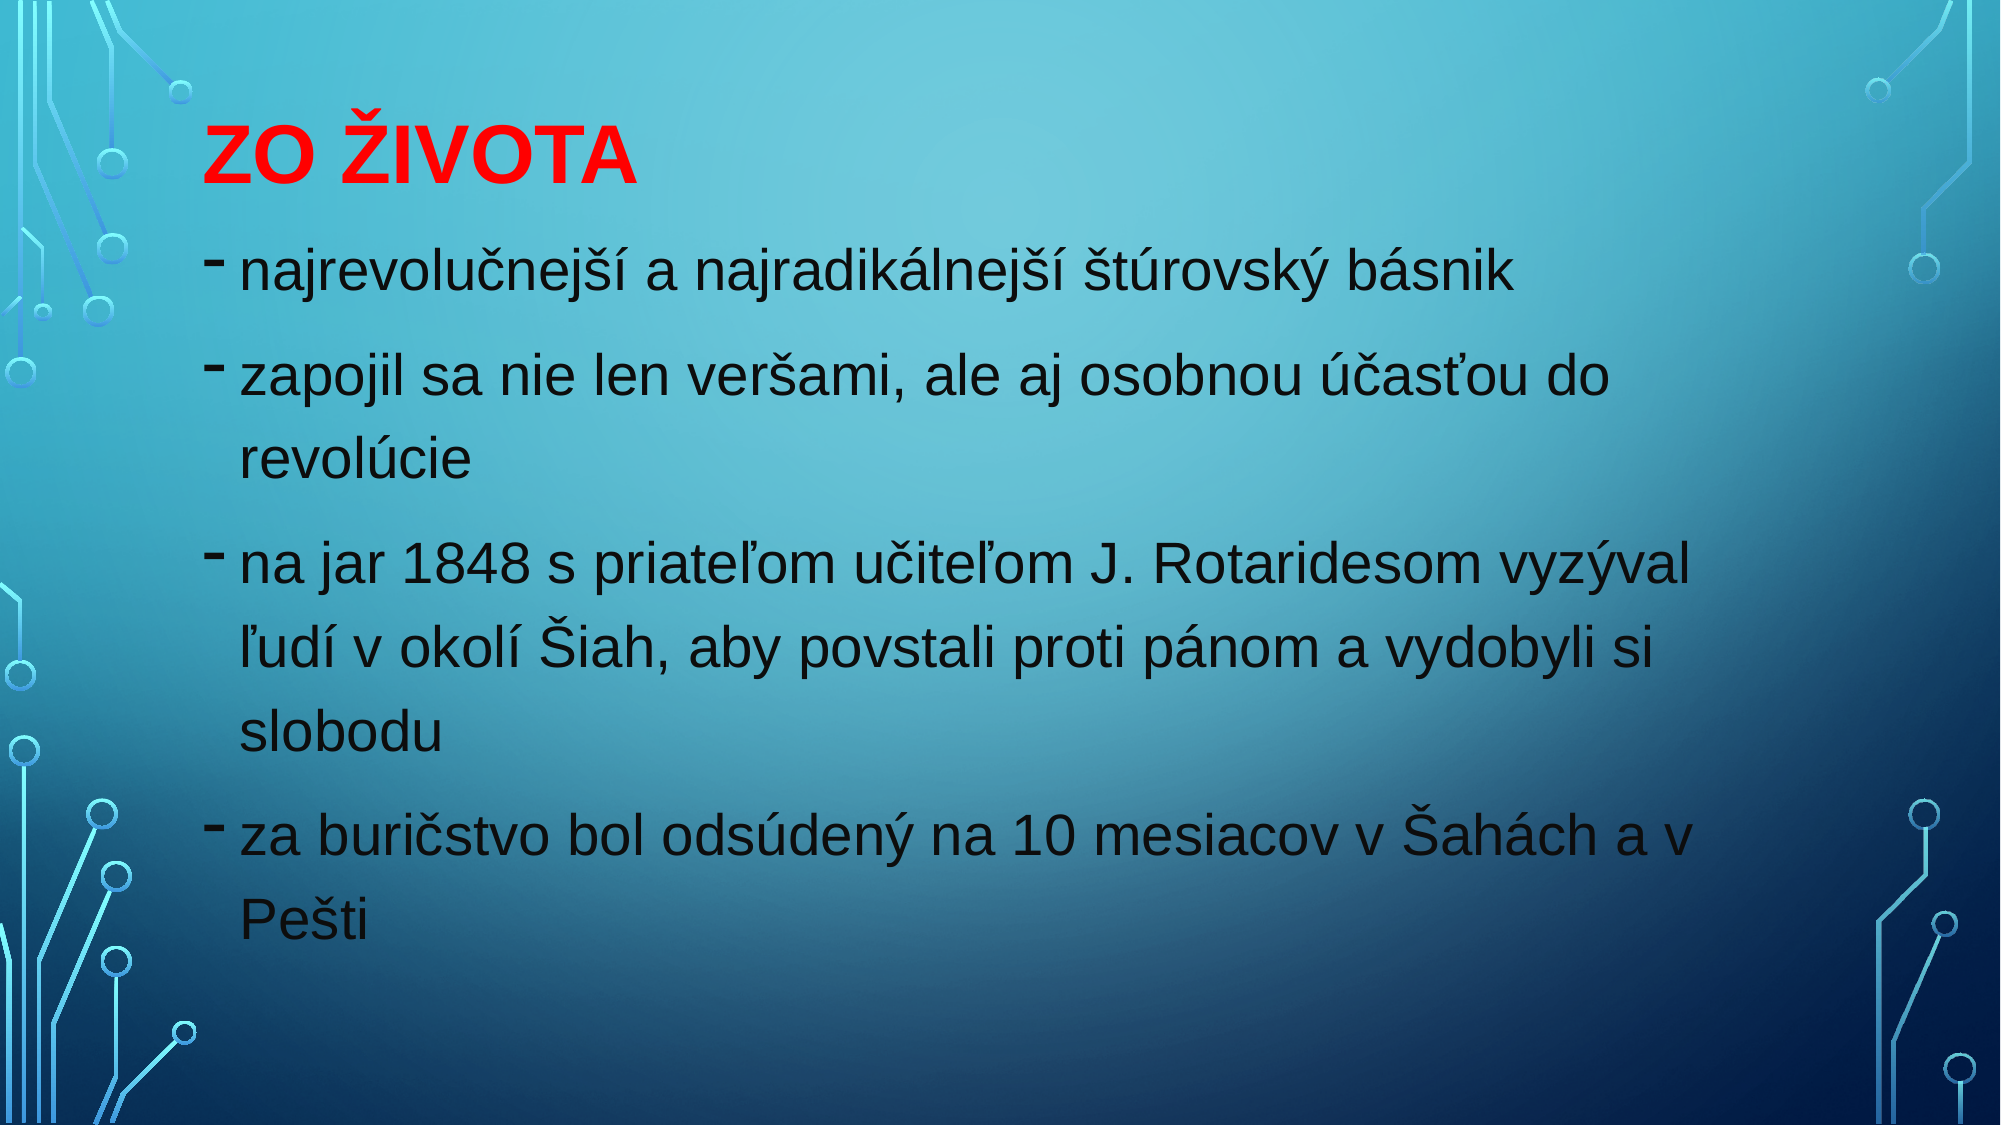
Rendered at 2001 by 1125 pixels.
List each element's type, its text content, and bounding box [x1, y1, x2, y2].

title Zo Života [187, 101, 1813, 210]
list najrevolučnejší a najradikálnejší štúrovský básnik zapojil sa nie len veršami, ale aj osobnou účasťou do revolúcie na jar 1848 s priateľom učiteľom J. Rotaridesom vyzýval ľudí v okolí Šiah, aby povstali proti pánom a vydobyli si slobodu za buričstvo bol odsúdený na 10 mesiacov v Šahách a v Pešti [187, 210, 1813, 1070]
